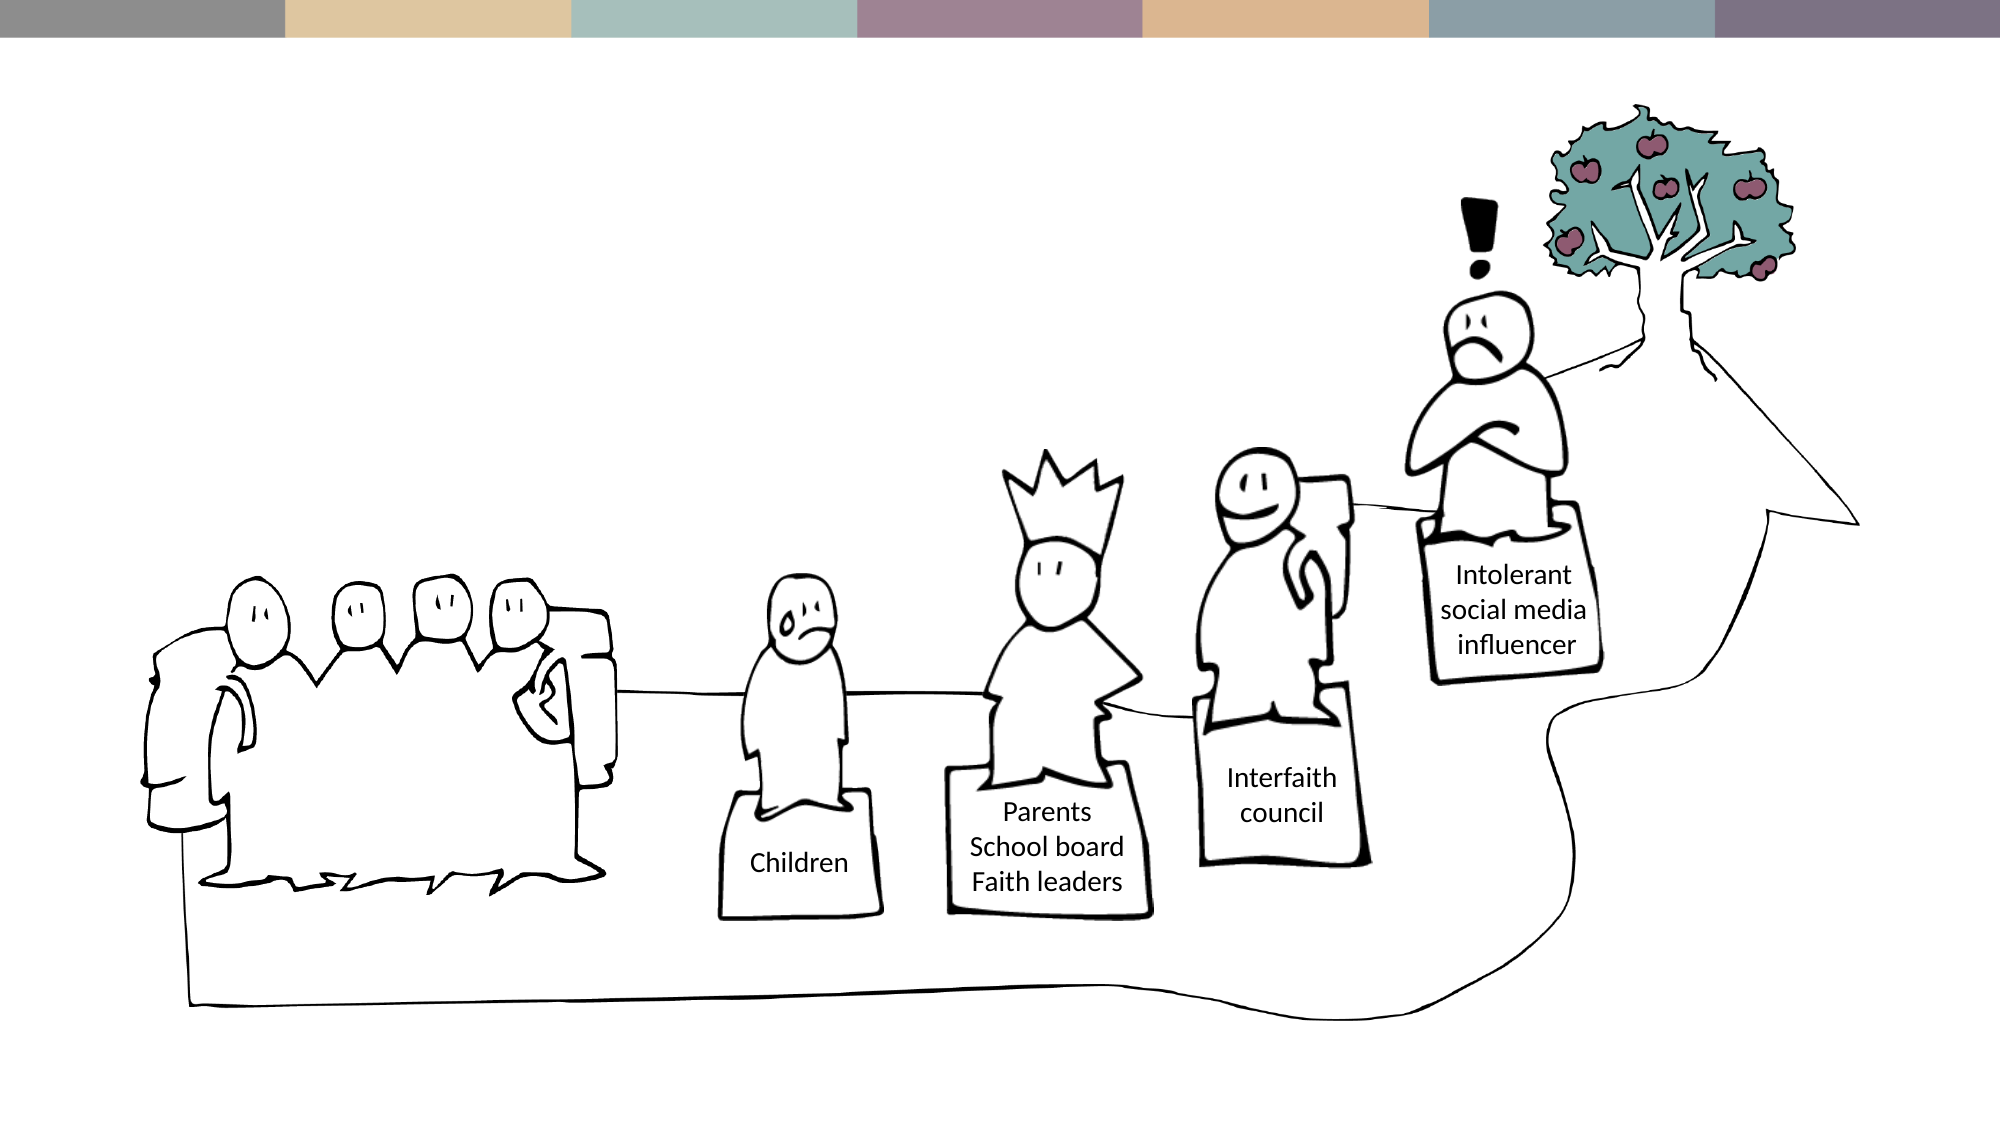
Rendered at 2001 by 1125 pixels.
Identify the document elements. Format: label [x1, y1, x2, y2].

picture [0, 0, 2000, 38]
picture [140, 104, 1860, 1021]
